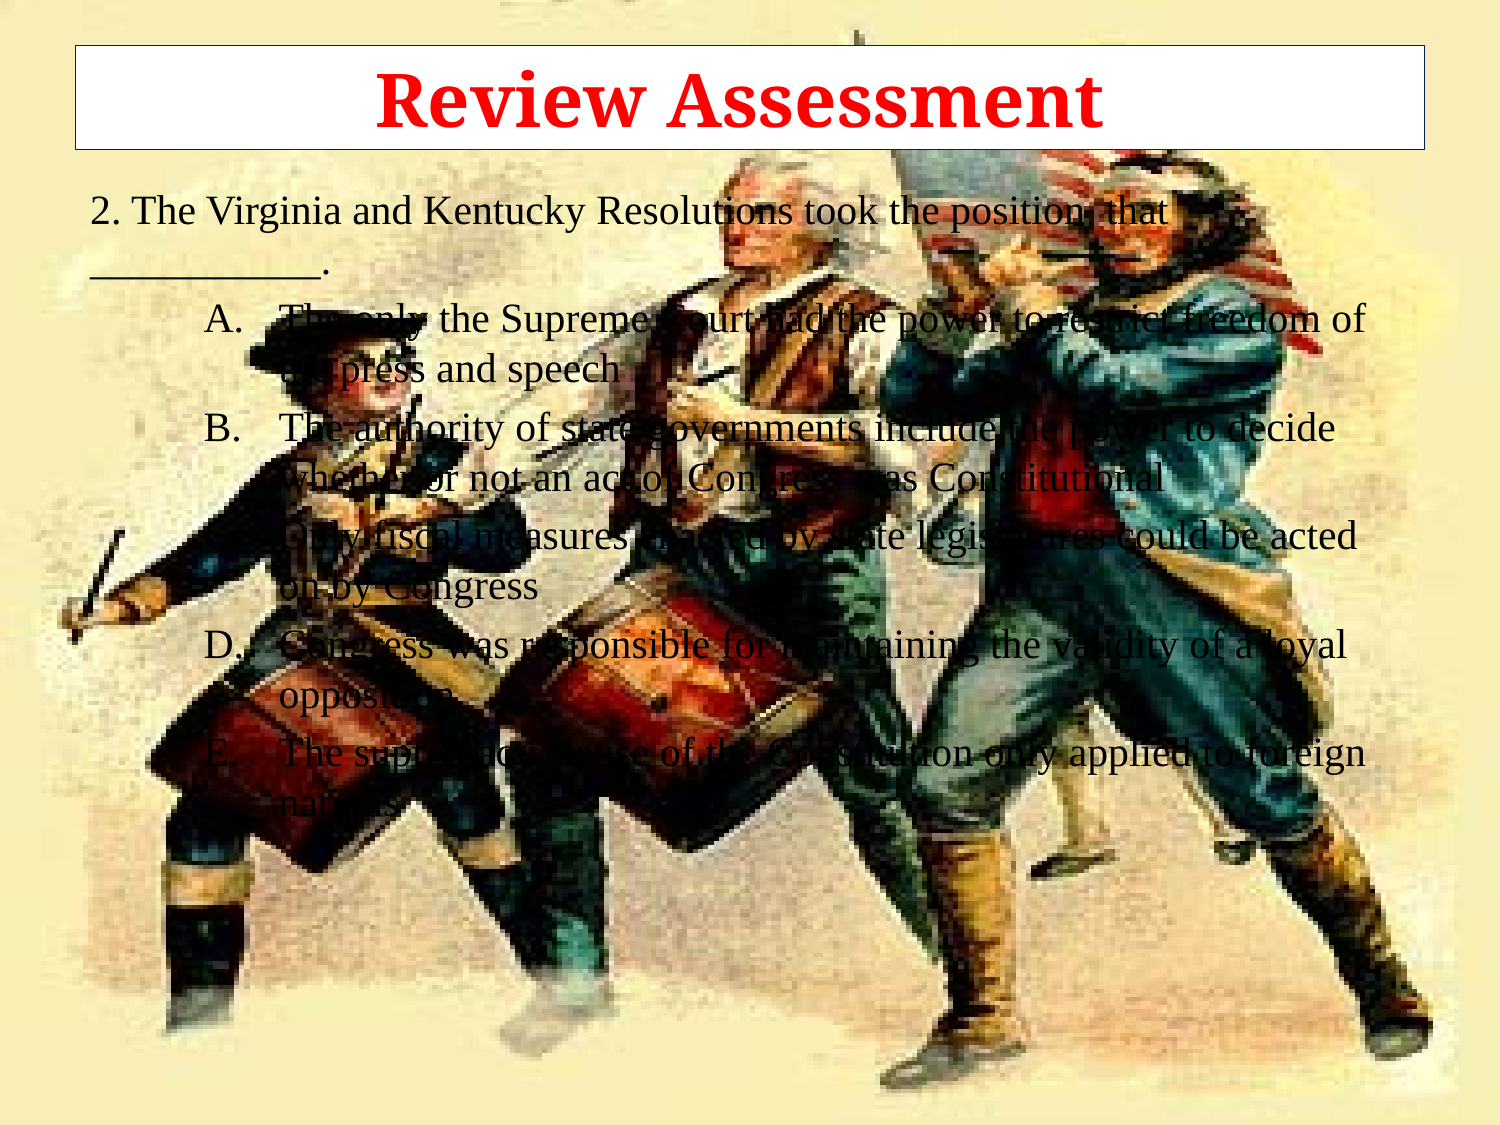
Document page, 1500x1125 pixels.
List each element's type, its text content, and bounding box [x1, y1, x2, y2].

title Review Assessment [75, 45, 1425, 150]
picture [0, 0, 1500, 1125]
list 2. The Virginia and Kentucky Resolutions took the position that ___________. The only the Supreme Court had the power to restrict freedom of the press and speech The authority of state governments include the power to decide whether or not an act of Congress was Constitutional Only fiscal measures enacted by state legislatures could be acted on by Congress Congress was responsible for maintaining the validity of a loyal opposition The supremacy clause of the Constitution only applied to foreign nations [75, 174, 1425, 1005]
